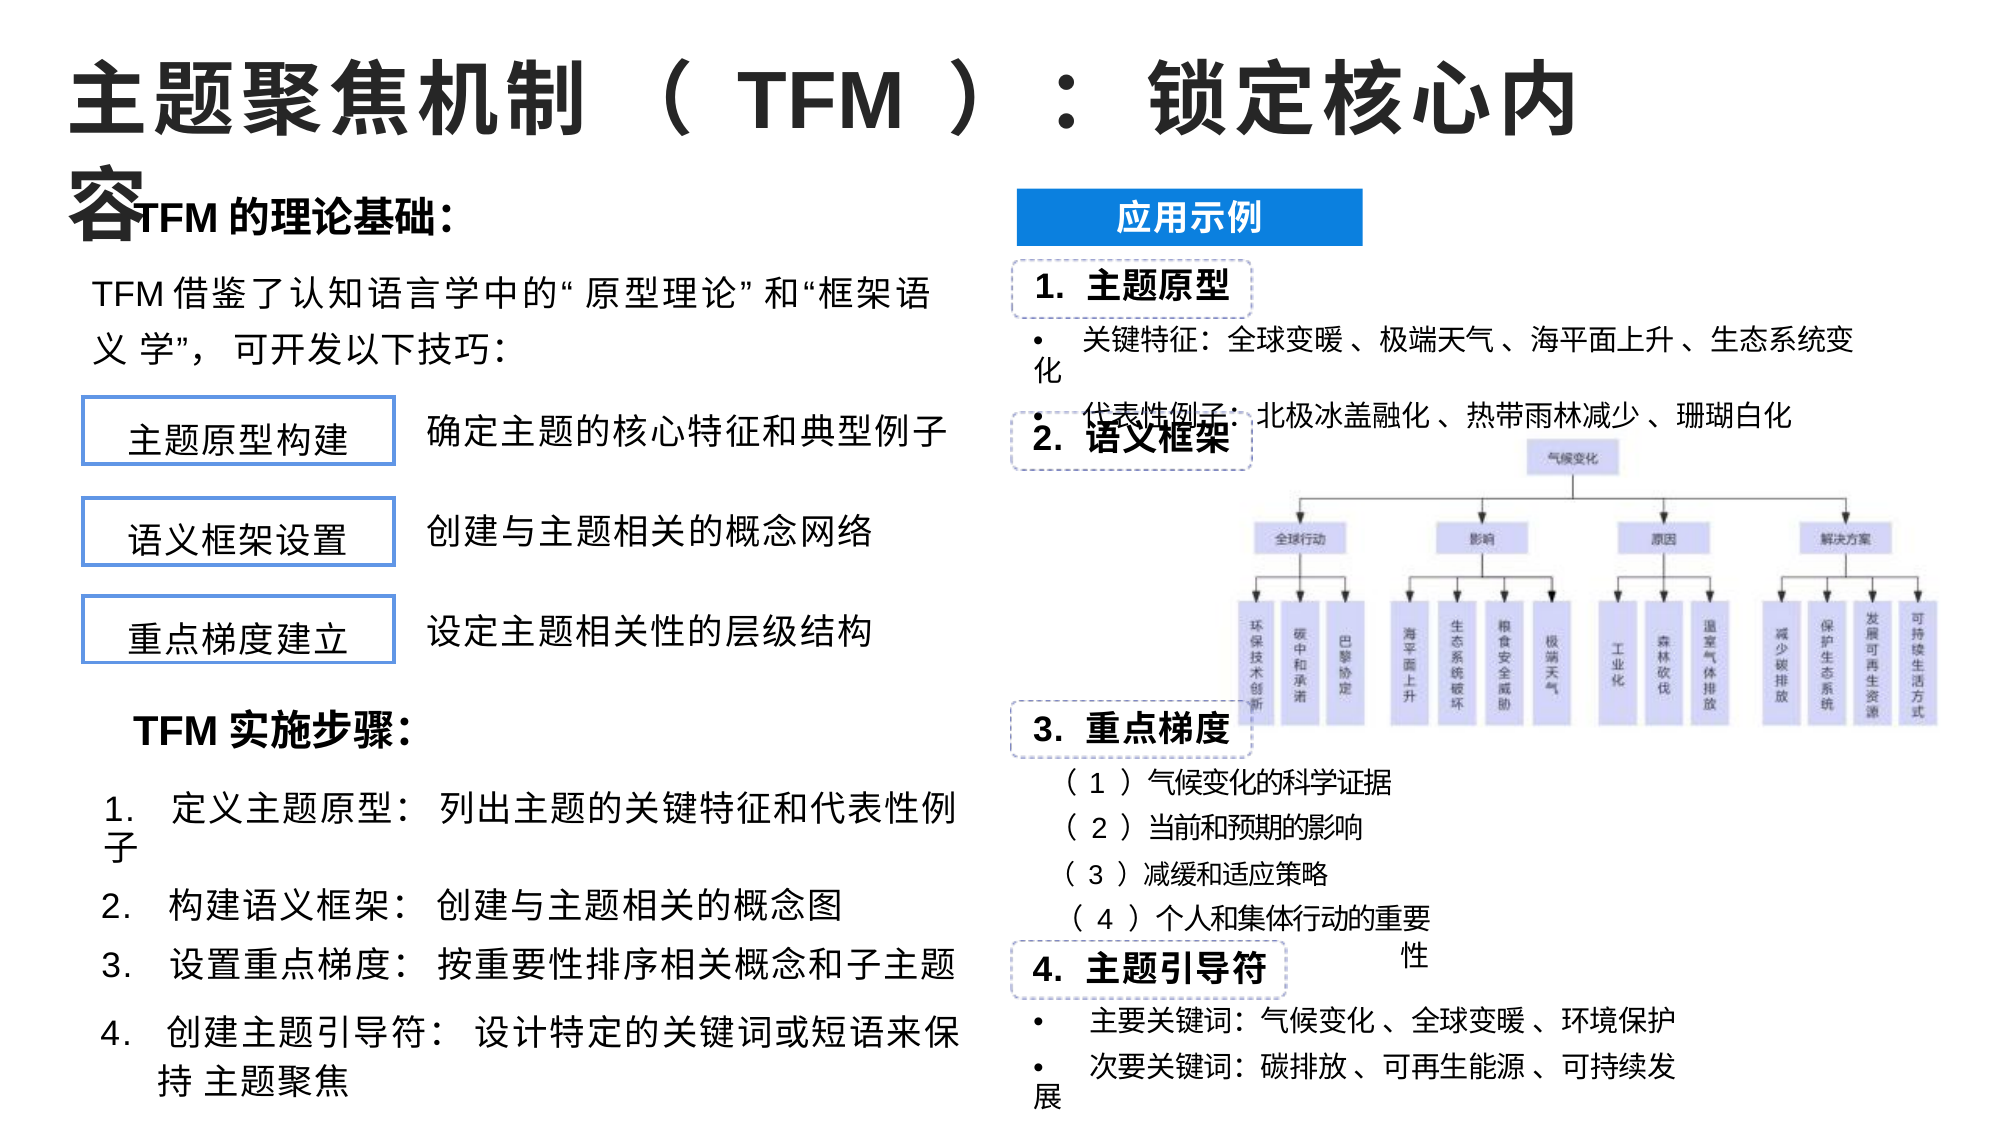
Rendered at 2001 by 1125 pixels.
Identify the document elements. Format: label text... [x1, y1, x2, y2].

text_box 应用示例 [1016, 188, 1363, 246]
picture [1215, 428, 1961, 737]
text_box TFM实施步骤： 1. 定义主题原型： 列出主题的关键特征和代表性例子 2. 构建语义框架： 创建与主题相关的概念图 3. 设置重点梯度： 按重要性排序相关概念和子主题 4. 创建主题引导符： 设计特定的关键词或短语来保持 主题聚焦 [98, 708, 988, 1065]
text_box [1010, 940, 1289, 1000]
text_box • 关键特征：全球变暖 、极端天气 、海平面上升 、生态系统变化 • 代表性例子：北极冰盖融化 、热带雨林减少 、珊瑚白化 [1031, 323, 1869, 404]
table_header 重点梯度建立 [85, 598, 392, 661]
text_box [1010, 411, 1253, 471]
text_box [1010, 700, 1254, 759]
text_box • 主要关键词：气候变化 、全球变暖 、环境保护 • 次要关键词：碳排放 、可再生能源 、可持续发展 [1031, 1005, 1694, 1086]
text_box 主题聚焦机制 （ TFM ） ： 锁定核心内容 [63, 37, 1593, 147]
text_box 确定主题的核心特征和典型例子 创建与主题相关的概念网络 设定主题相关性的层级结构 [424, 414, 953, 655]
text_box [1010, 259, 1254, 319]
table_header 语义框架设置 [85, 500, 392, 563]
text_box TFM的理论基础： TFM借鉴了认知语言学中的“ 原型理论” 和“框架语义 学”， 可开发以下技巧： [89, 195, 952, 372]
text_box （ 1 ）气候变化的科学证据 （ 2 ）当前和预期的影响 （ 3 ）减缓和适应策略 （ 4 ）个人和集体行动的重要性 [1032, 759, 1430, 938]
table_header 主题原型构建 [85, 399, 392, 462]
